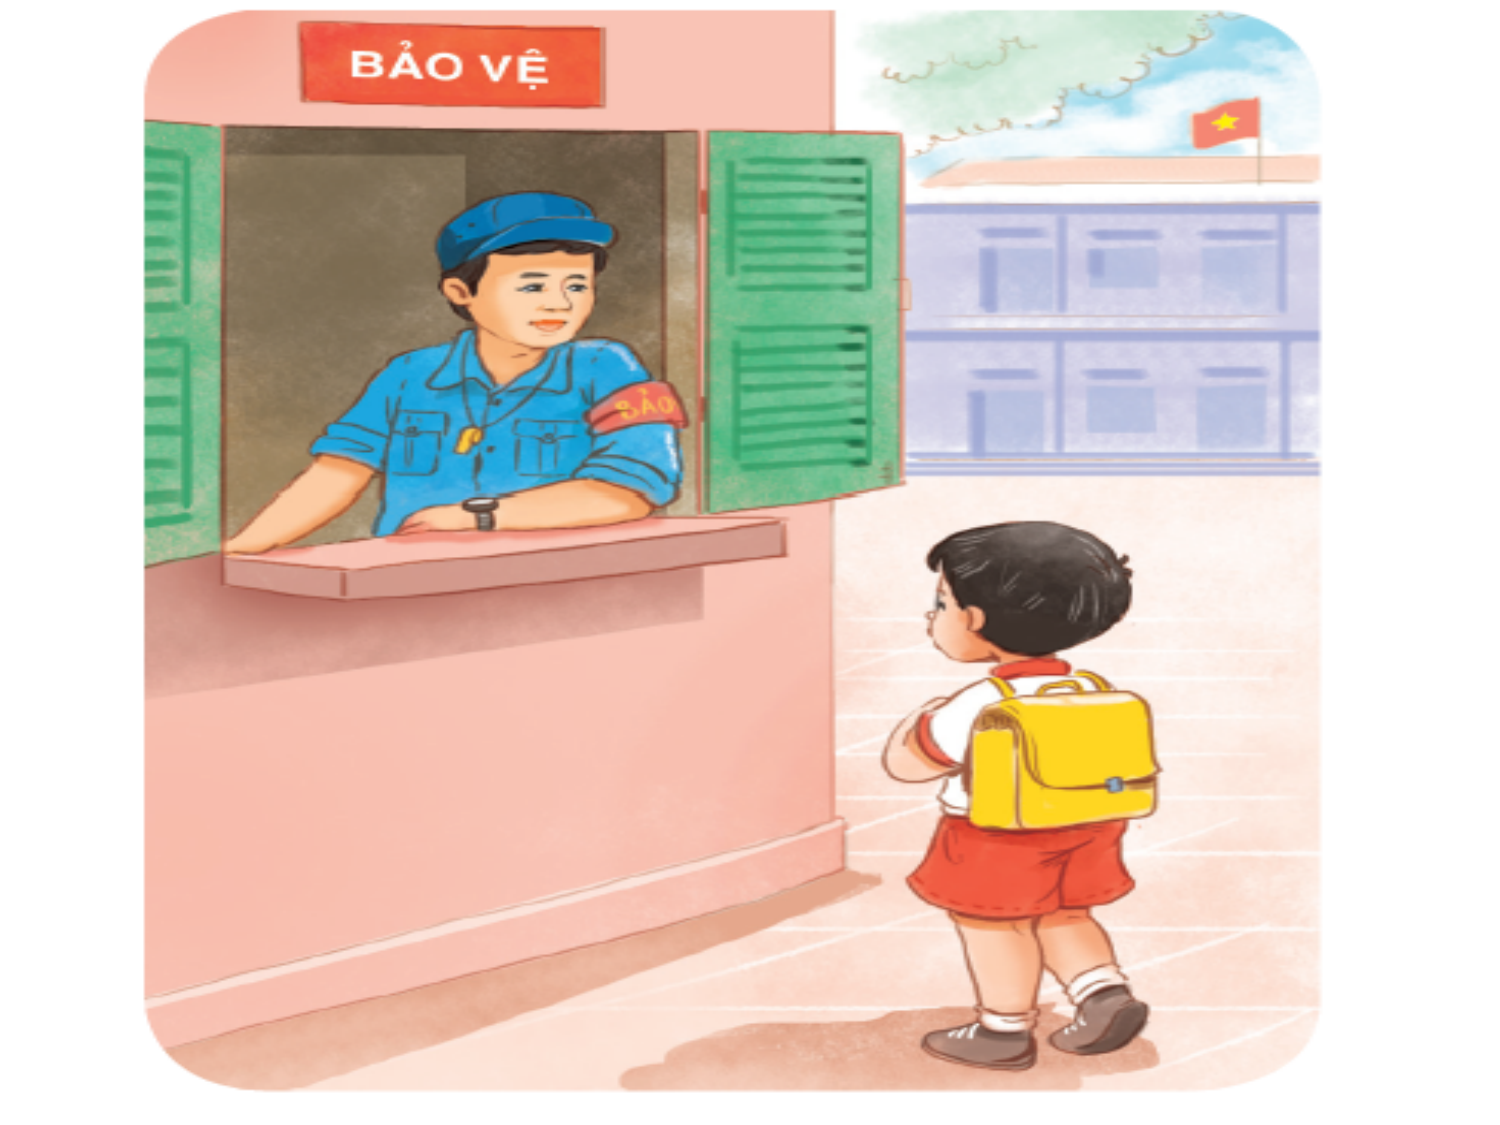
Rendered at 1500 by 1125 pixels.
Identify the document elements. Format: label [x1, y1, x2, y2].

picture [130, 0, 1338, 1101]
